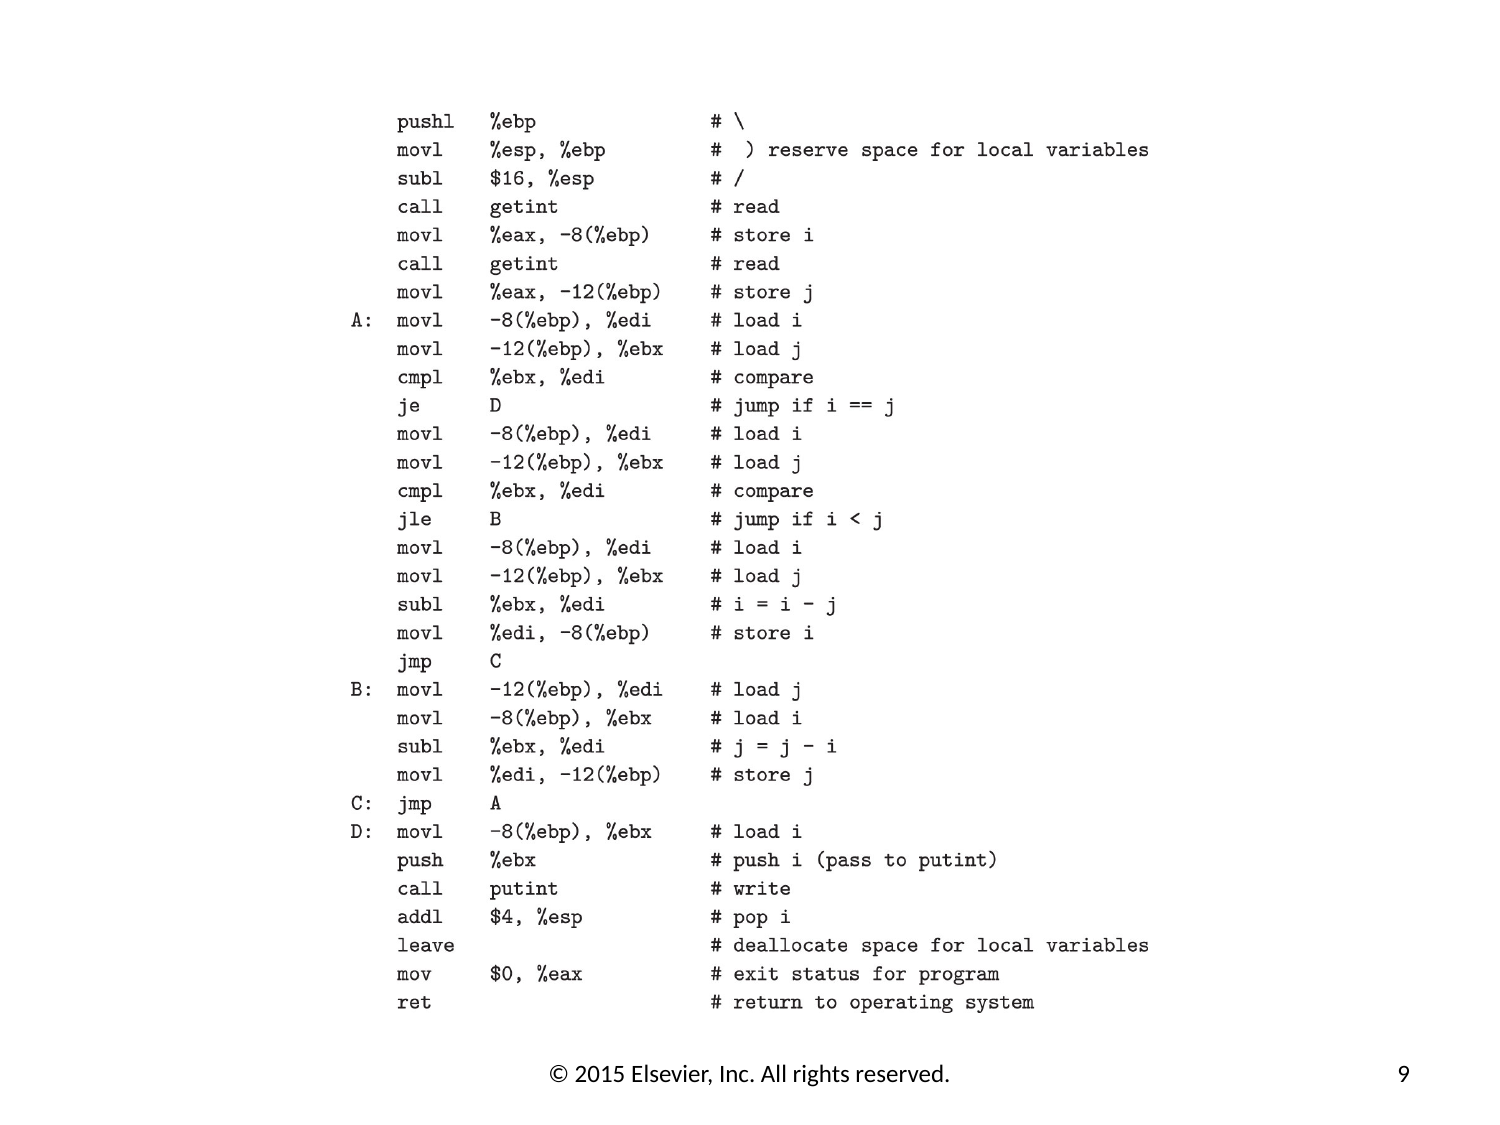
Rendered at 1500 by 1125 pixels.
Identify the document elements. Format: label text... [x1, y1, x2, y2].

slide_number 9 [1074, 1042, 1425, 1103]
footer © 2015 Elsevier, Inc. All rights reserved. [512, 1042, 988, 1103]
picture [351, 112, 1149, 1013]
